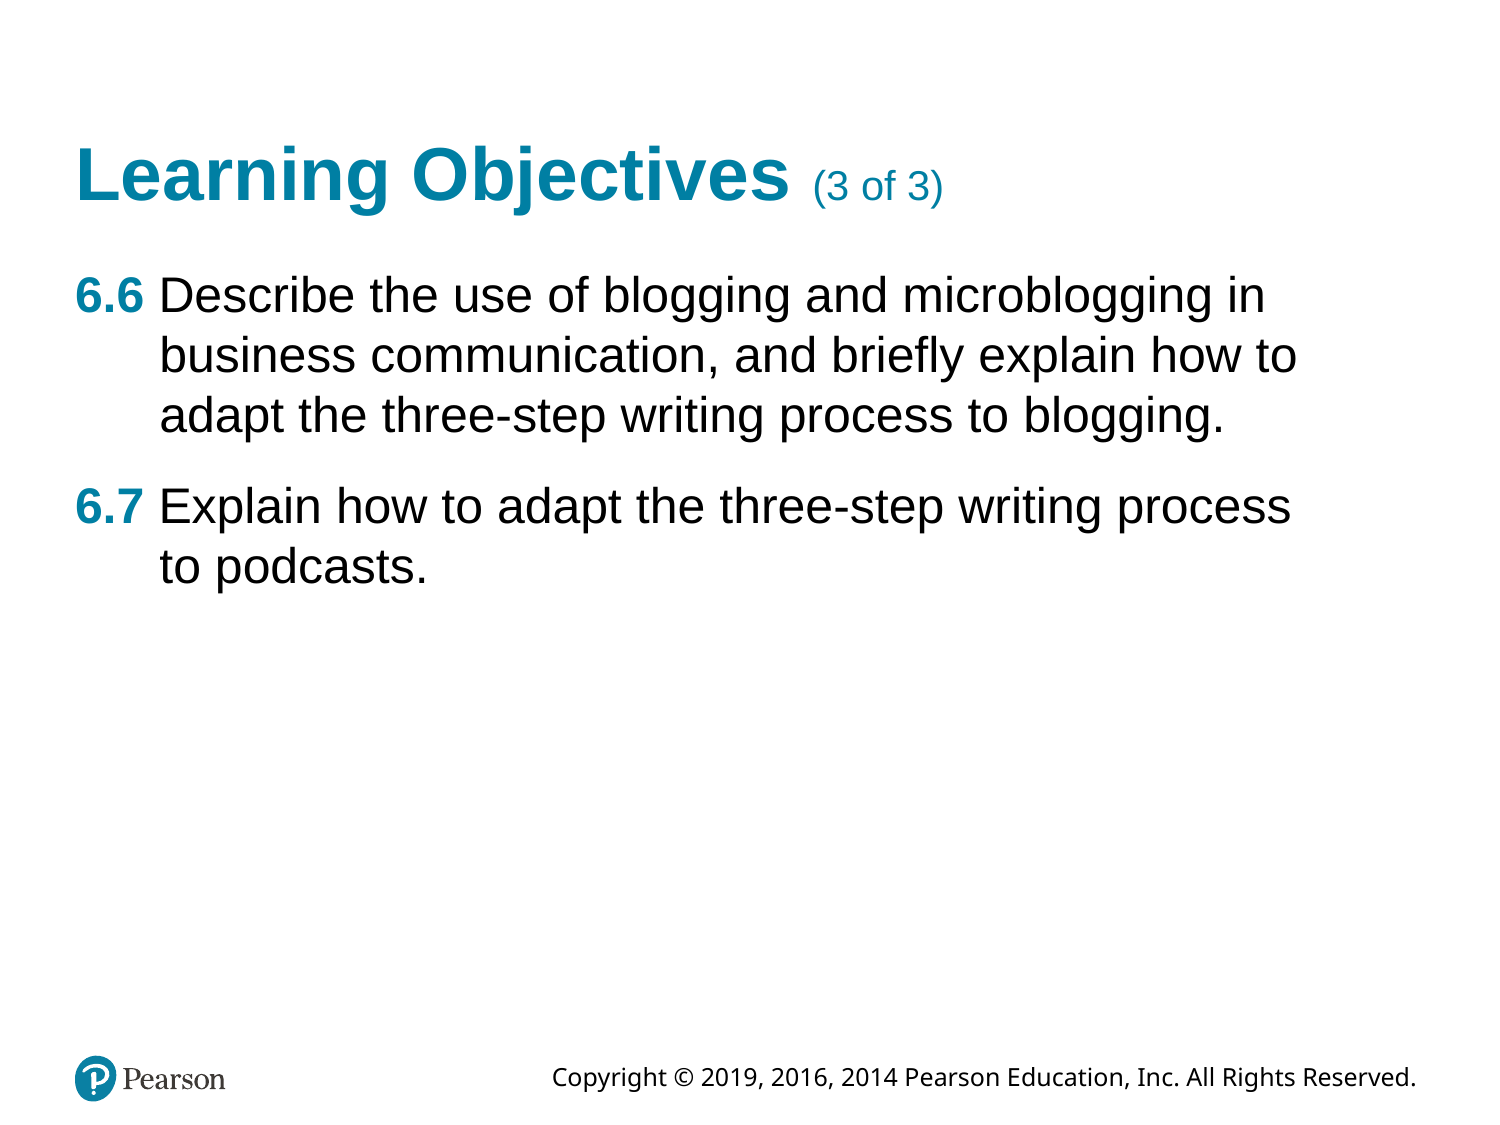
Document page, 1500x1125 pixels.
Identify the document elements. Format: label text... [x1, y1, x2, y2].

title Learning Objectives (3 of 3) [75, 35, 1425, 216]
list 6.6 Describe the use of blogging and microblogging in business communication, and briefly explain how to adapt the three-step writing process to blogging. 6.7 Explain how to adapt the three-step writing process to podcasts. [75, 262, 1325, 600]
